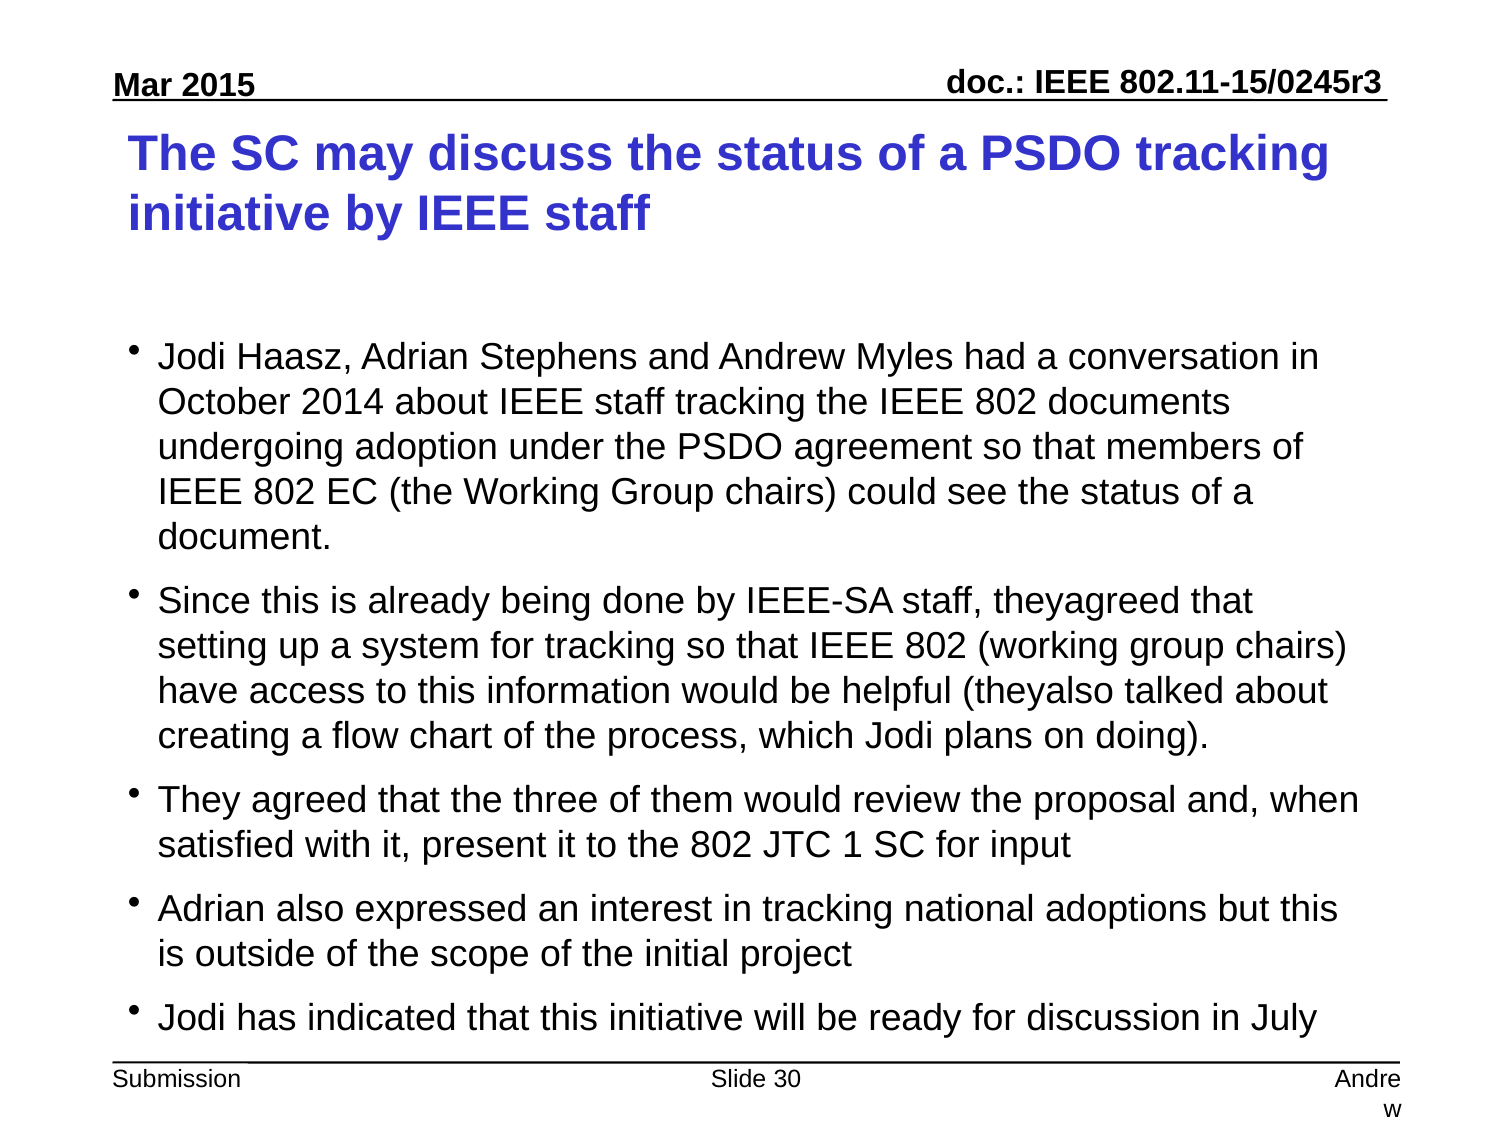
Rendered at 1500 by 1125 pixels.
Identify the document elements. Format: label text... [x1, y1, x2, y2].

footer Andrew Myles, Cisco [1320, 1061, 1402, 1093]
list Jodi Haasz, Adrian Stephens and Andrew Myles had a conversation in October 2014 about IEEE staff tracking the IEEE 802 documents undergoing adoption under the PSDO agreement so that members of IEEE 802 EC (the Working Group chairs) could see the status of a document. Since this is already being done by IEEE-SA staff, theyagreed that setting up a system for tracking so that IEEE 802 (working group chairs) have access to this information would be helpful (theyalso talked about creating a flow chart of the process, which Jodi plans on doing). They agreed that the three of them would review the proposal and, when satisfied with it, present it to the 802 JTC 1 SC for input Adrian also expressed an interest in tracking national adoptions but this is outside of the scope of the initial project Jodi has indicated that this initiative will be ready for discussion in July [112, 324, 1388, 1000]
slide_number Slide 30 [709, 1061, 803, 1093]
title The SC may discuss the status of a PSDO tracking initiative by IEEE staff [112, 112, 1388, 288]
